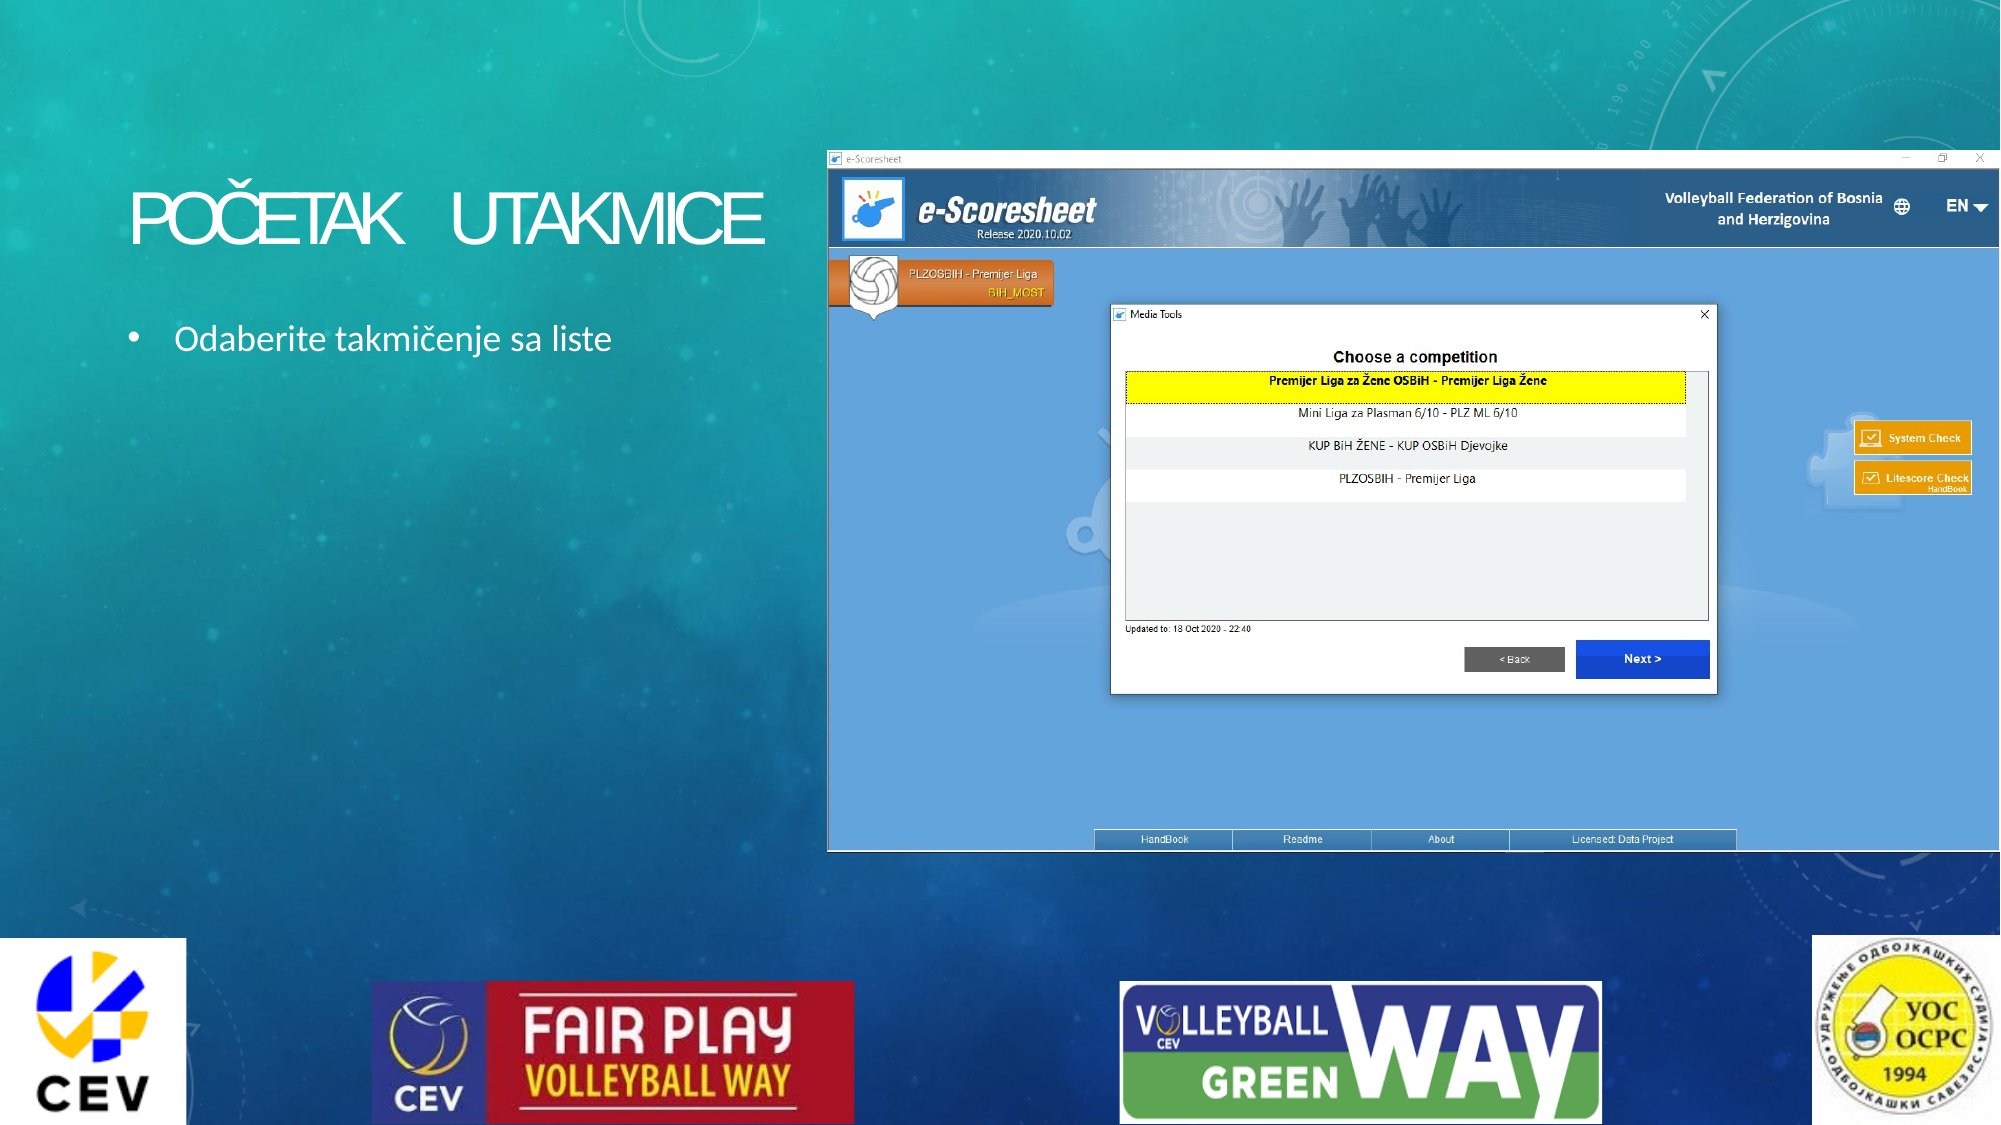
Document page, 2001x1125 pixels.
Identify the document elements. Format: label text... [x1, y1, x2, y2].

text_box [0, 0, 2000, 1125]
picture [1812, 935, 2000, 1125]
text_box [827, 149, 2000, 853]
text_box [1119, 981, 1603, 1124]
text_box Odaberite takmičenje sa liste [125, 311, 619, 359]
text_box [371, 981, 855, 1124]
text_box [0, 938, 187, 1125]
title POČETAK UTAKMICE [125, 167, 827, 358]
